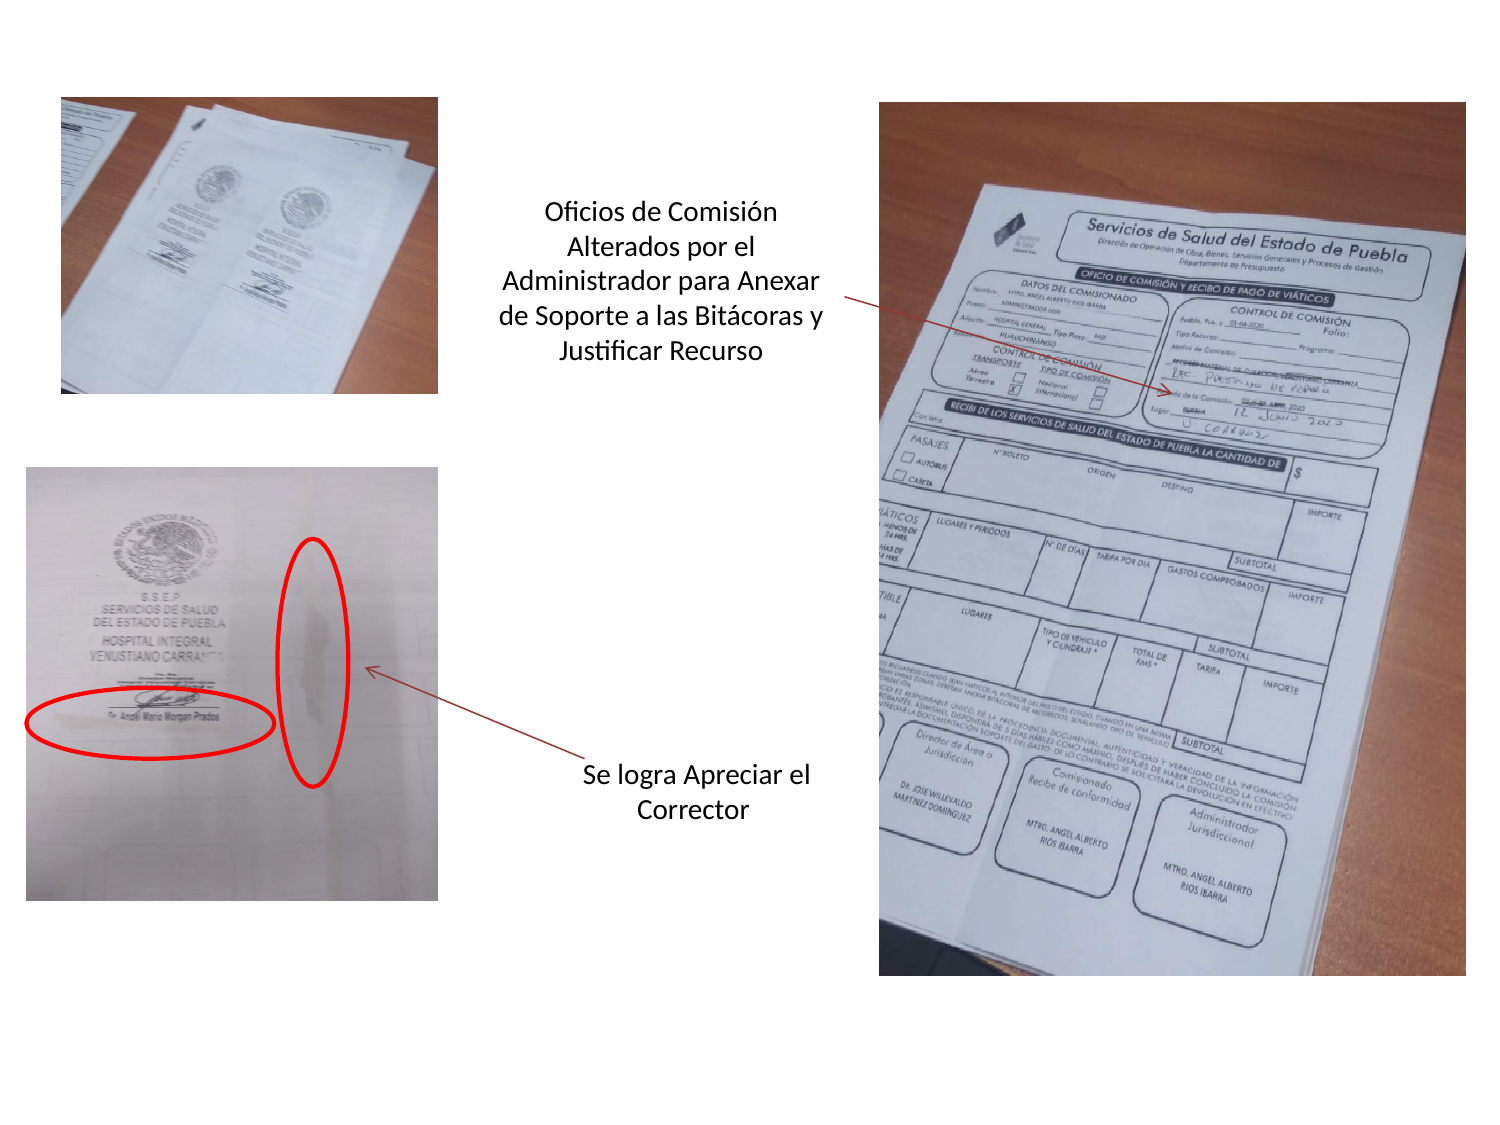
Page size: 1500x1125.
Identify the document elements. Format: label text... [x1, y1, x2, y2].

picture [879, 102, 1466, 977]
picture [61, 97, 438, 394]
text_box Se logra Apreciar el Corrector [513, 748, 874, 833]
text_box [364, 666, 585, 759]
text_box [844, 297, 1173, 395]
text_box Oficios de Comisión Alterados por el Administrador para Anexar de Soporte a las Bitácoras y Justificar Recurso [478, 184, 845, 409]
picture [26, 467, 438, 901]
